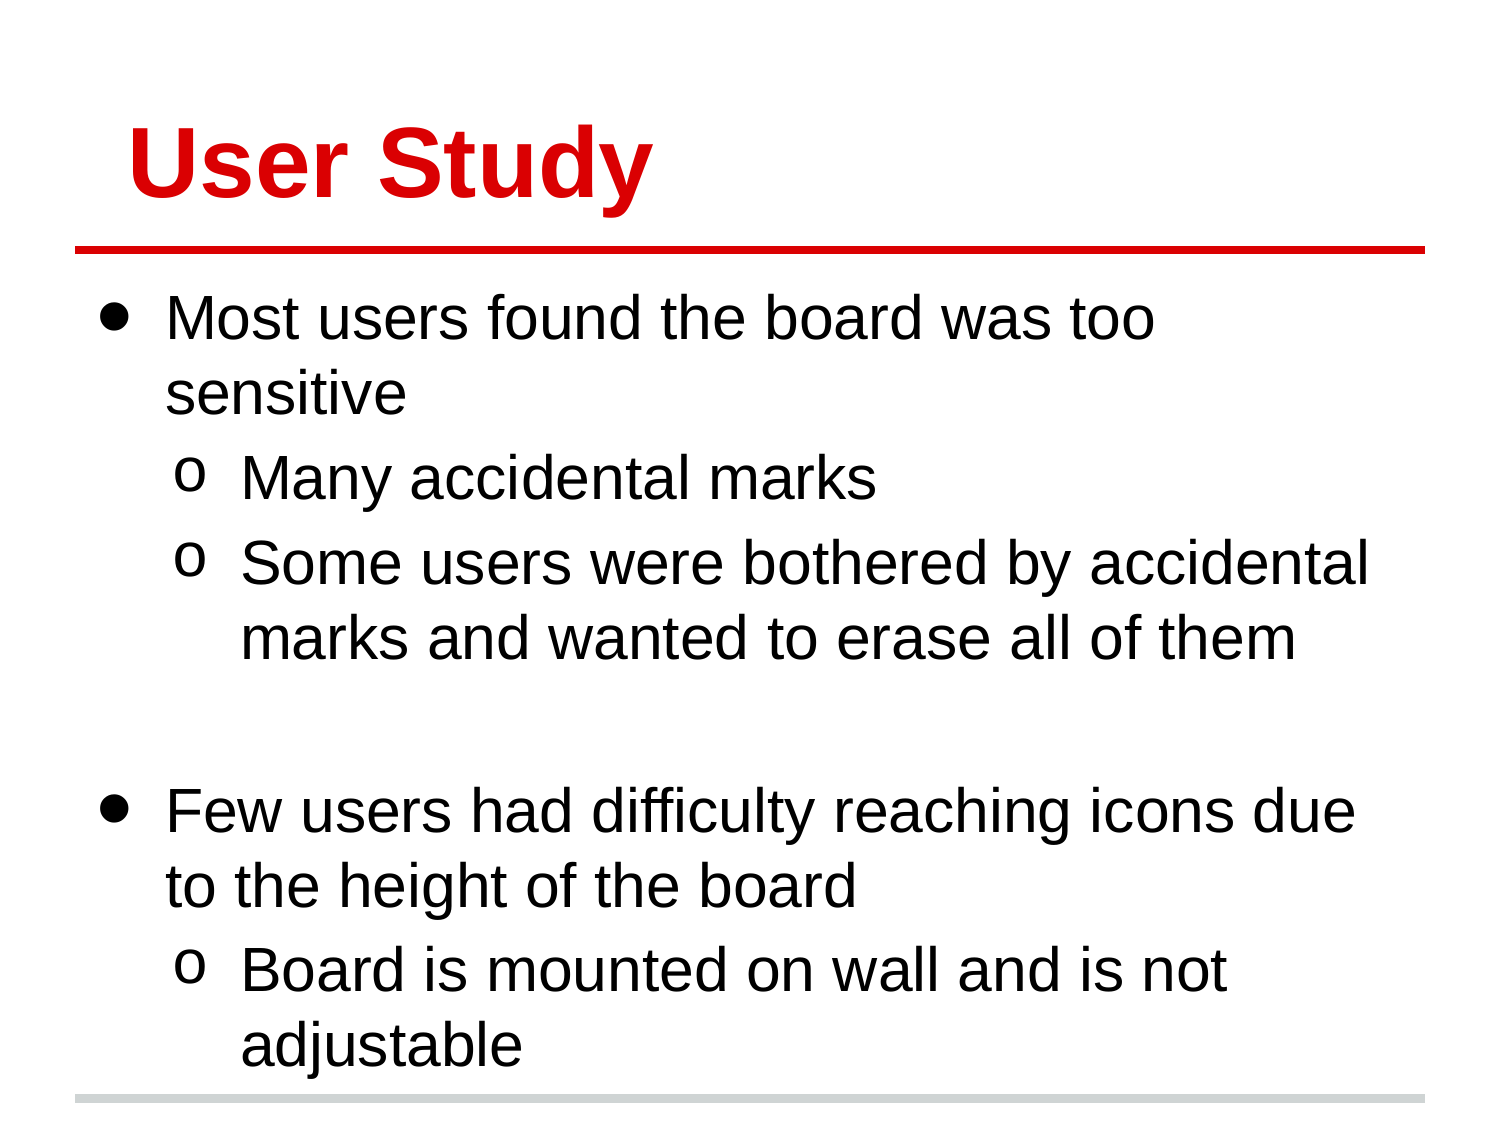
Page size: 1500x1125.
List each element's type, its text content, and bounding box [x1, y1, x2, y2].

title User Study [75, 14, 1425, 233]
list Most users found the board was too sensitive Many accidental marks Some users were bothered by accidental marks and wanted to erase all of them Few users had difficulty reaching icons due to the height of the board Board is mounted on wall and is not adjustable [75, 262, 1425, 1095]
